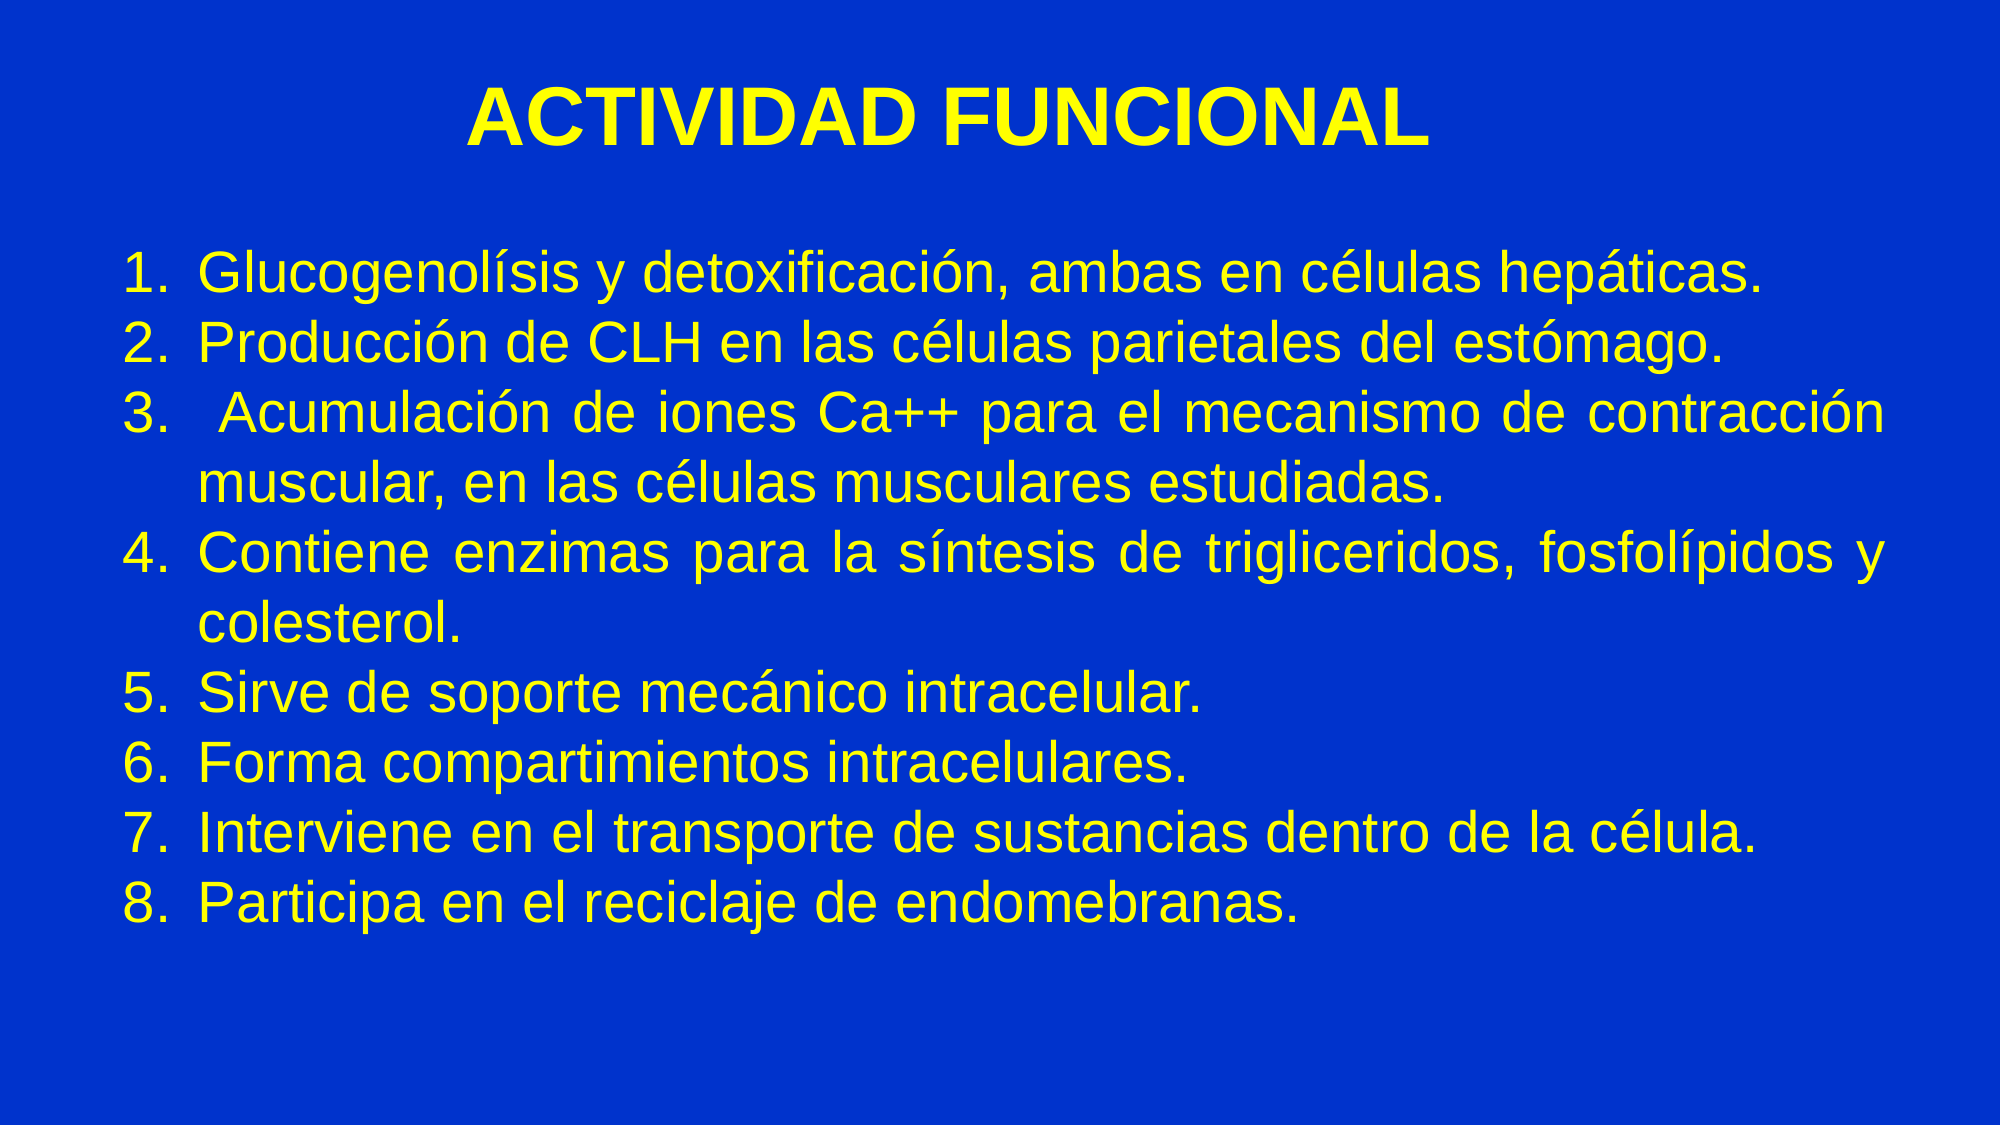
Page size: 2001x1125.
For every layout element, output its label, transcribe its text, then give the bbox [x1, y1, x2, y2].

text_box ACTIVIDAD FUNCIONAL [450, 54, 1447, 170]
text_box Glucogenolísis y detoxificación, ambas en células hepáticas. Producción de CLH en las células parietales del estómago. Acumulación de iones Ca++ para el mecanismo de contracción muscular, en las células musculares estudiadas. Contiene enzimas para la síntesis de trigliceridos, fosfolípidos y colesterol. Sirve de soporte mecánico intracelular. Forma compartimientos intracelulares. Interviene en el transporte de sustancias dentro de la célula. Participa en el reciclaje de endomebranas. [108, 226, 1903, 942]
